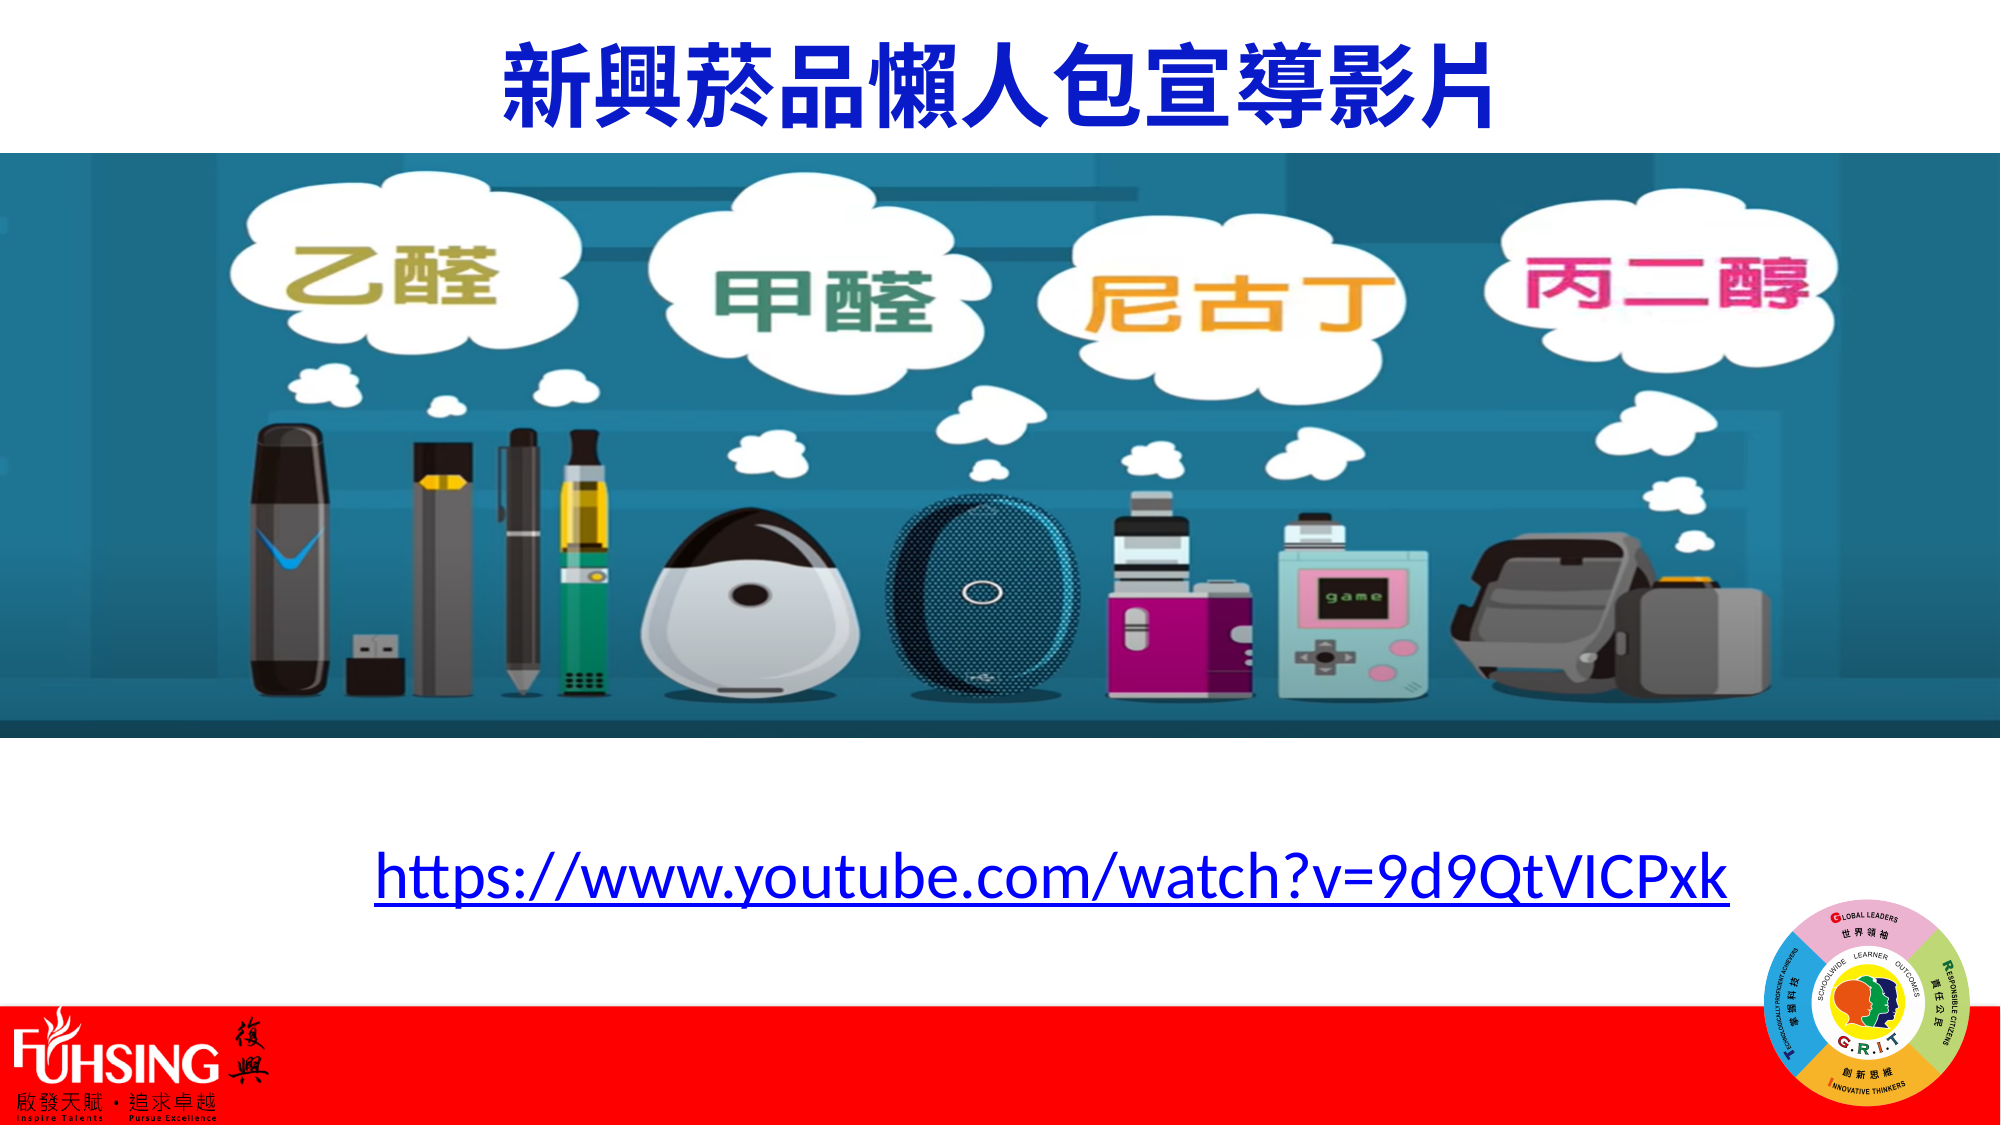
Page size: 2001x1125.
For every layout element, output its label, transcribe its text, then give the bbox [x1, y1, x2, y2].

text_box 新興菸品懶人包宣導影片 [32, 21, 1979, 152]
picture [0, 152, 2000, 738]
text_box https://www.youtube.com/watch?v=9d9QtVICPxk [359, 824, 1745, 965]
picture [1735, 869, 2000, 1125]
picture [0, 989, 287, 1125]
